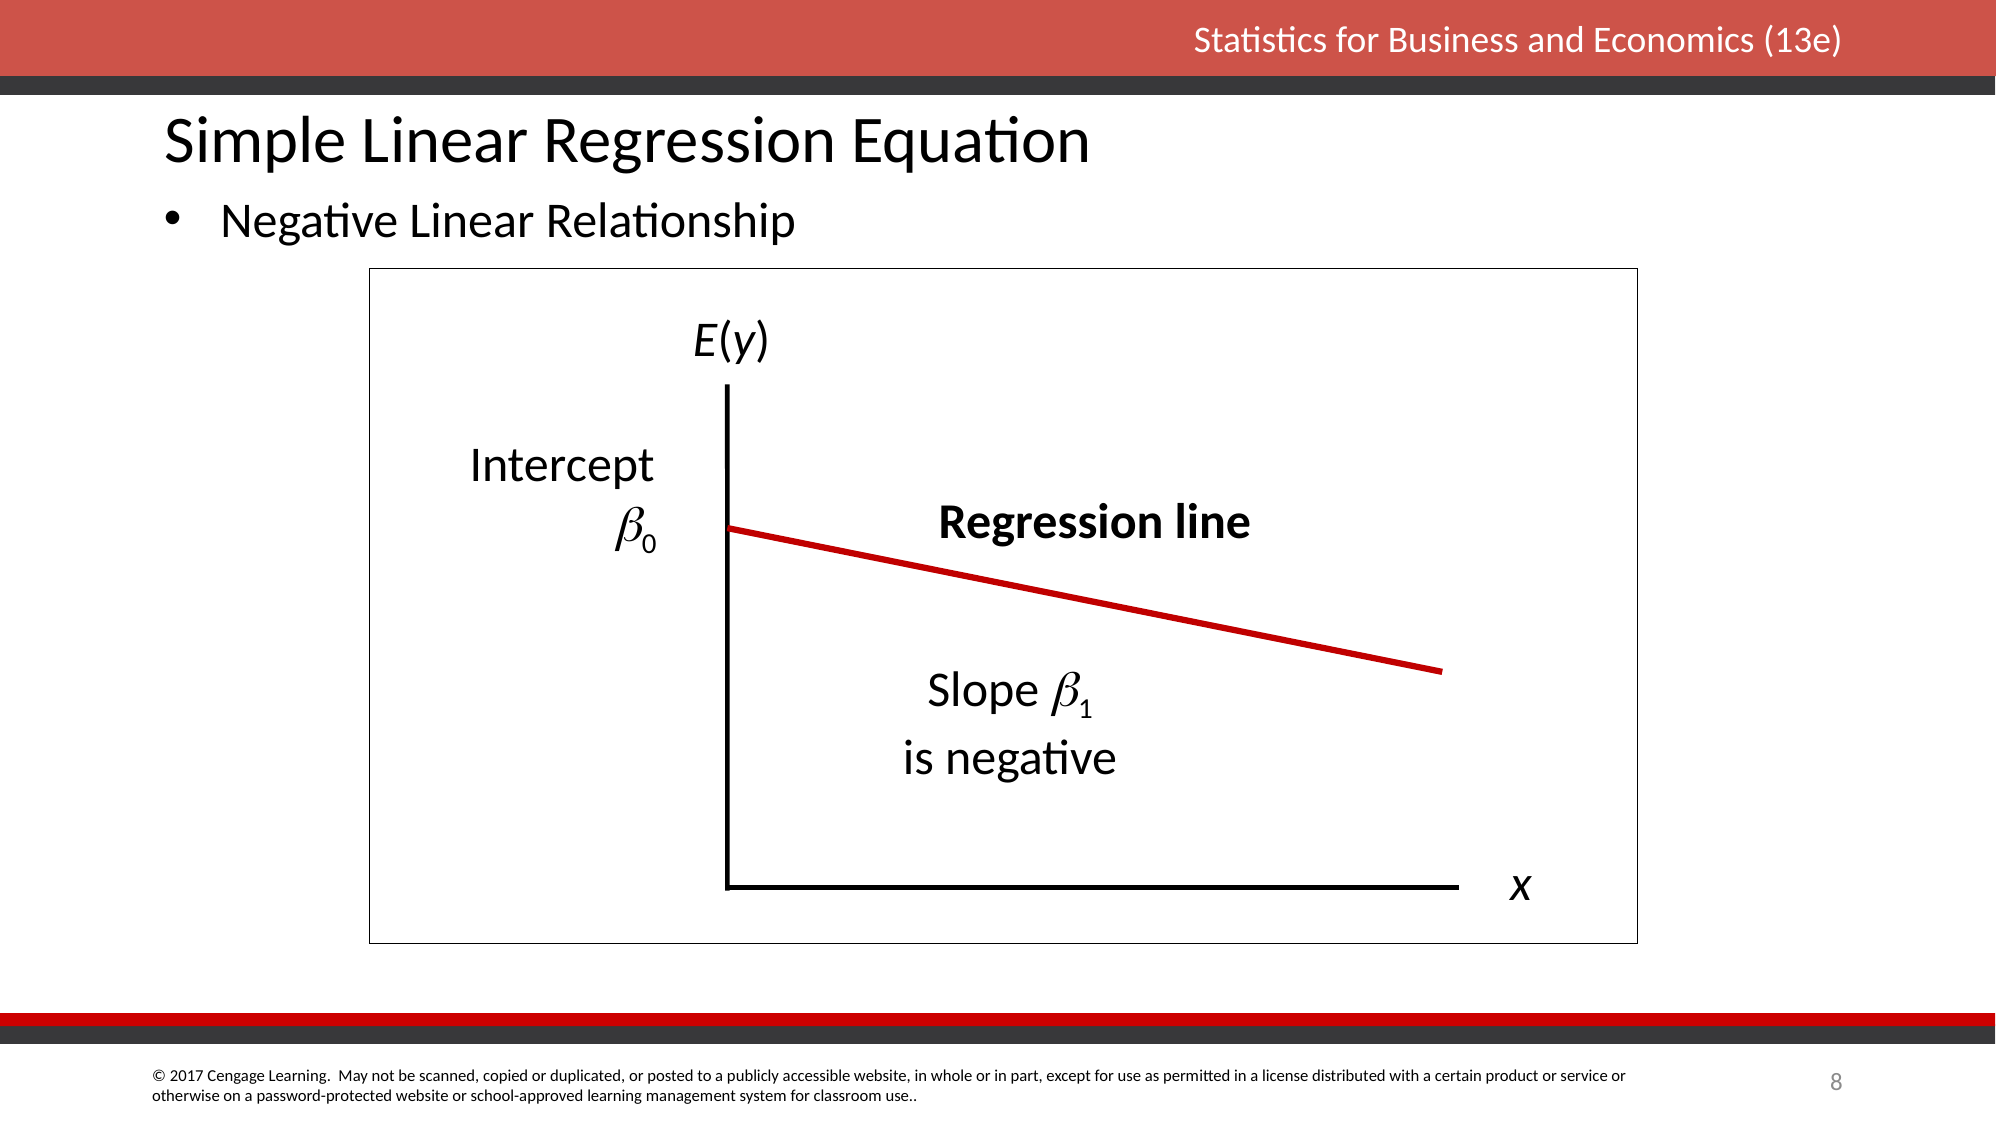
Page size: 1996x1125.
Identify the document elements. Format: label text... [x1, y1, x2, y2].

text_box Slope b1 is negative [888, 648, 1133, 792]
text_box E(y) [678, 299, 786, 374]
text_box Intercept b0 [453, 424, 672, 568]
slide_number 8 [1755, 1057, 1858, 1103]
text_box Regression line [923, 481, 1267, 556]
picture [0, 1027, 1996, 1044]
text_box Negative Linear Relationship [149, 204, 1239, 283]
picture [0, 76, 1996, 95]
text_box Simple Linear Regression Equation [149, 97, 1846, 204]
text_box [369, 268, 1638, 944]
text_box x [1495, 842, 1547, 918]
